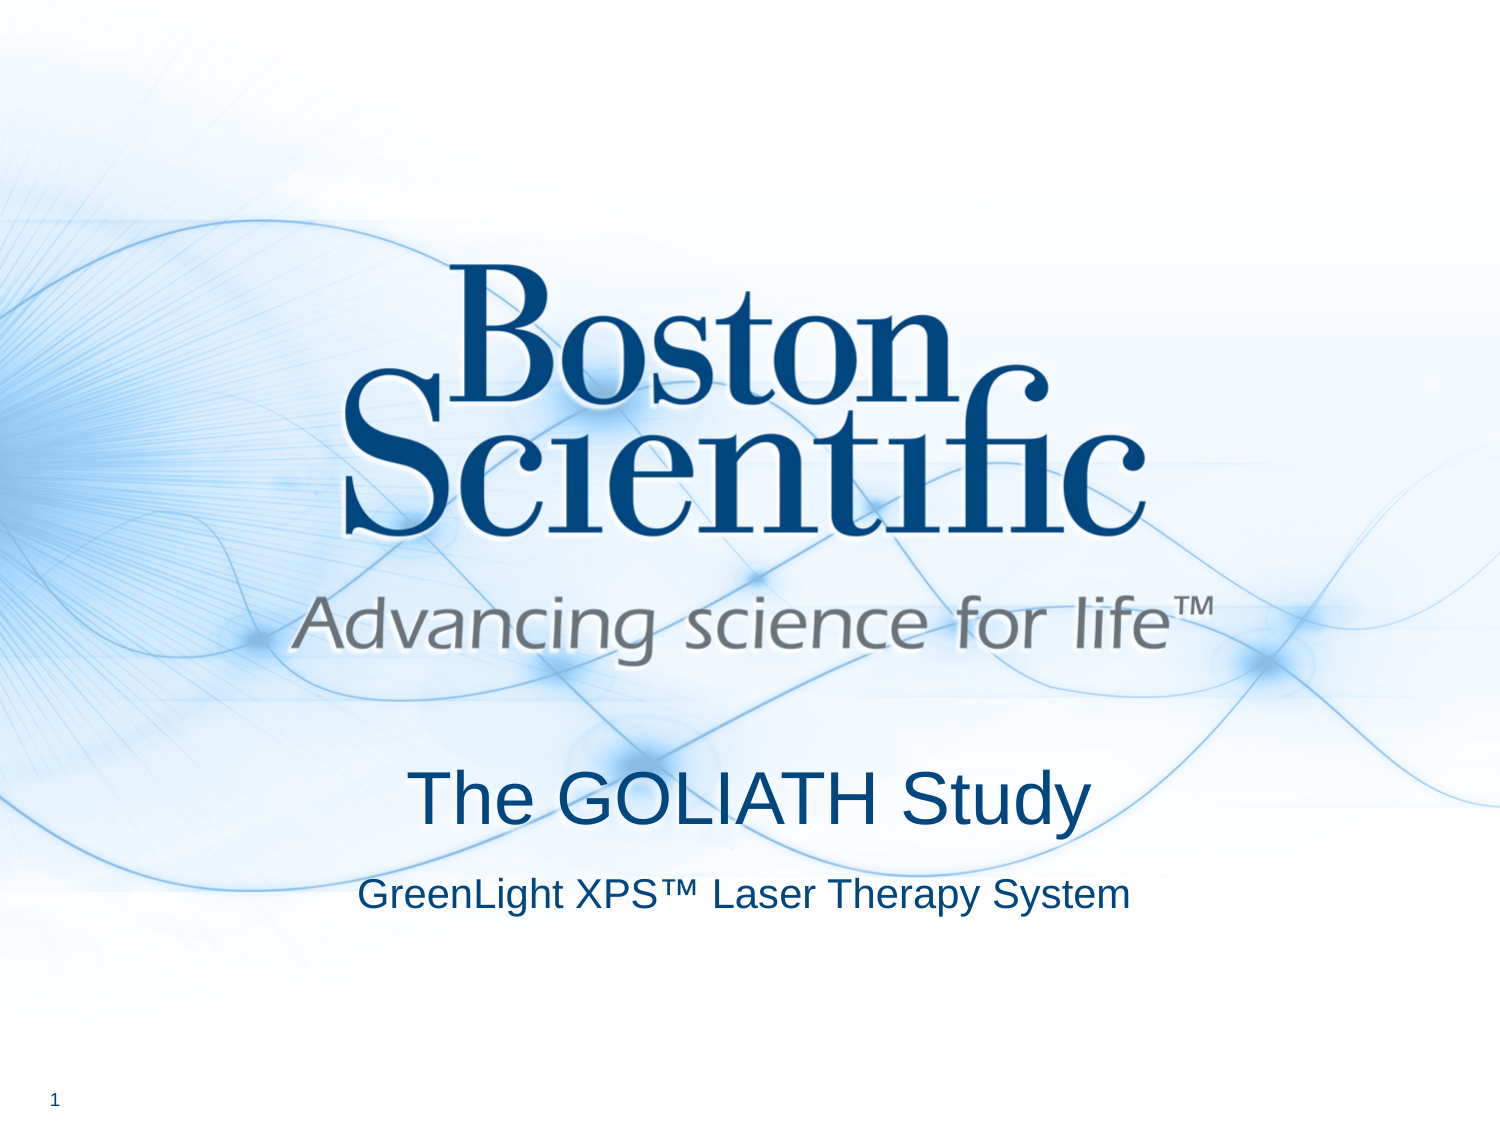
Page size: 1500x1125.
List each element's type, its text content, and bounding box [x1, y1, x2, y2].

picture [0, 0, 1500, 1125]
title The GOLIATH Study [145, 684, 1355, 848]
subtitle GreenLight XPS™ Laser Therapy System [225, 861, 1275, 973]
